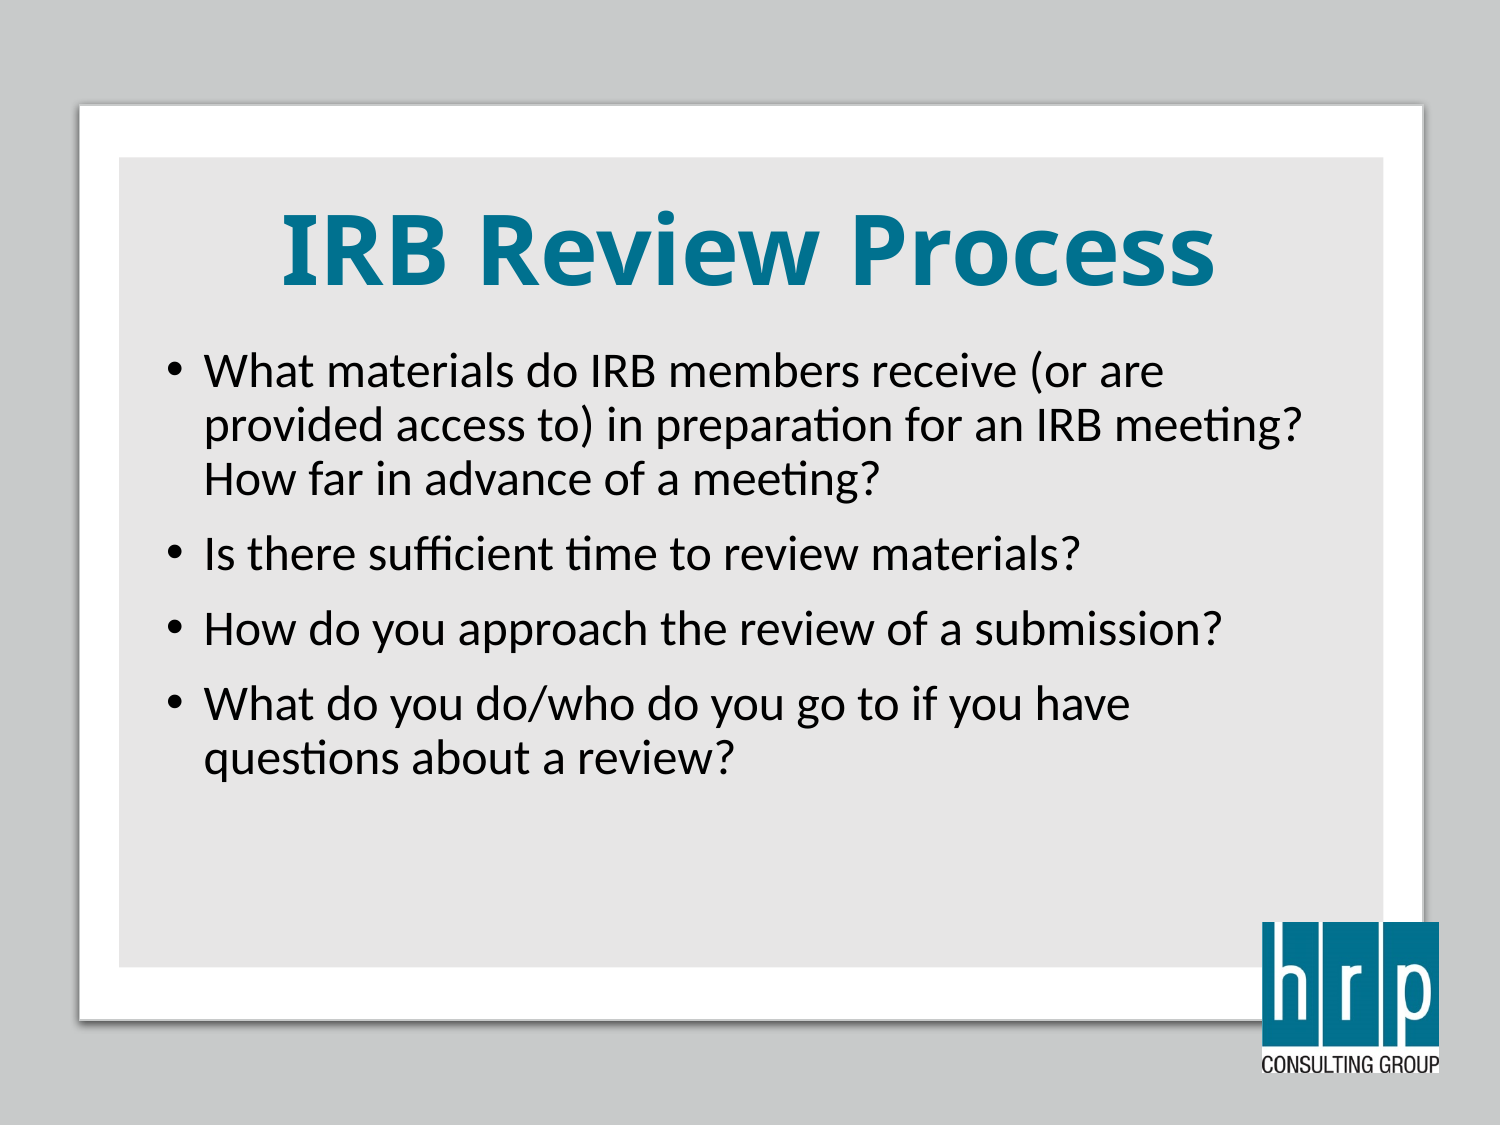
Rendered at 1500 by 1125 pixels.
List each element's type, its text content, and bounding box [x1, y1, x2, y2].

text_box [79, 104, 1424, 1021]
text_box [0, 0, 1500, 1125]
title IRB Review Process [160, 180, 1340, 314]
list What materials do IRB members receive (or are provided access to) in preparation for an IRB meeting? How far in advance of a meeting? Is there sufficient time to review materials? How do you approach the review of a submission? What do you do/who do you go to if you have questions about a review? [151, 337, 1349, 981]
picture [1262, 922, 1439, 1073]
text_box [118, 156, 1385, 968]
picture [1275, 922, 1306, 1020]
picture [1342, 966, 1362, 1020]
